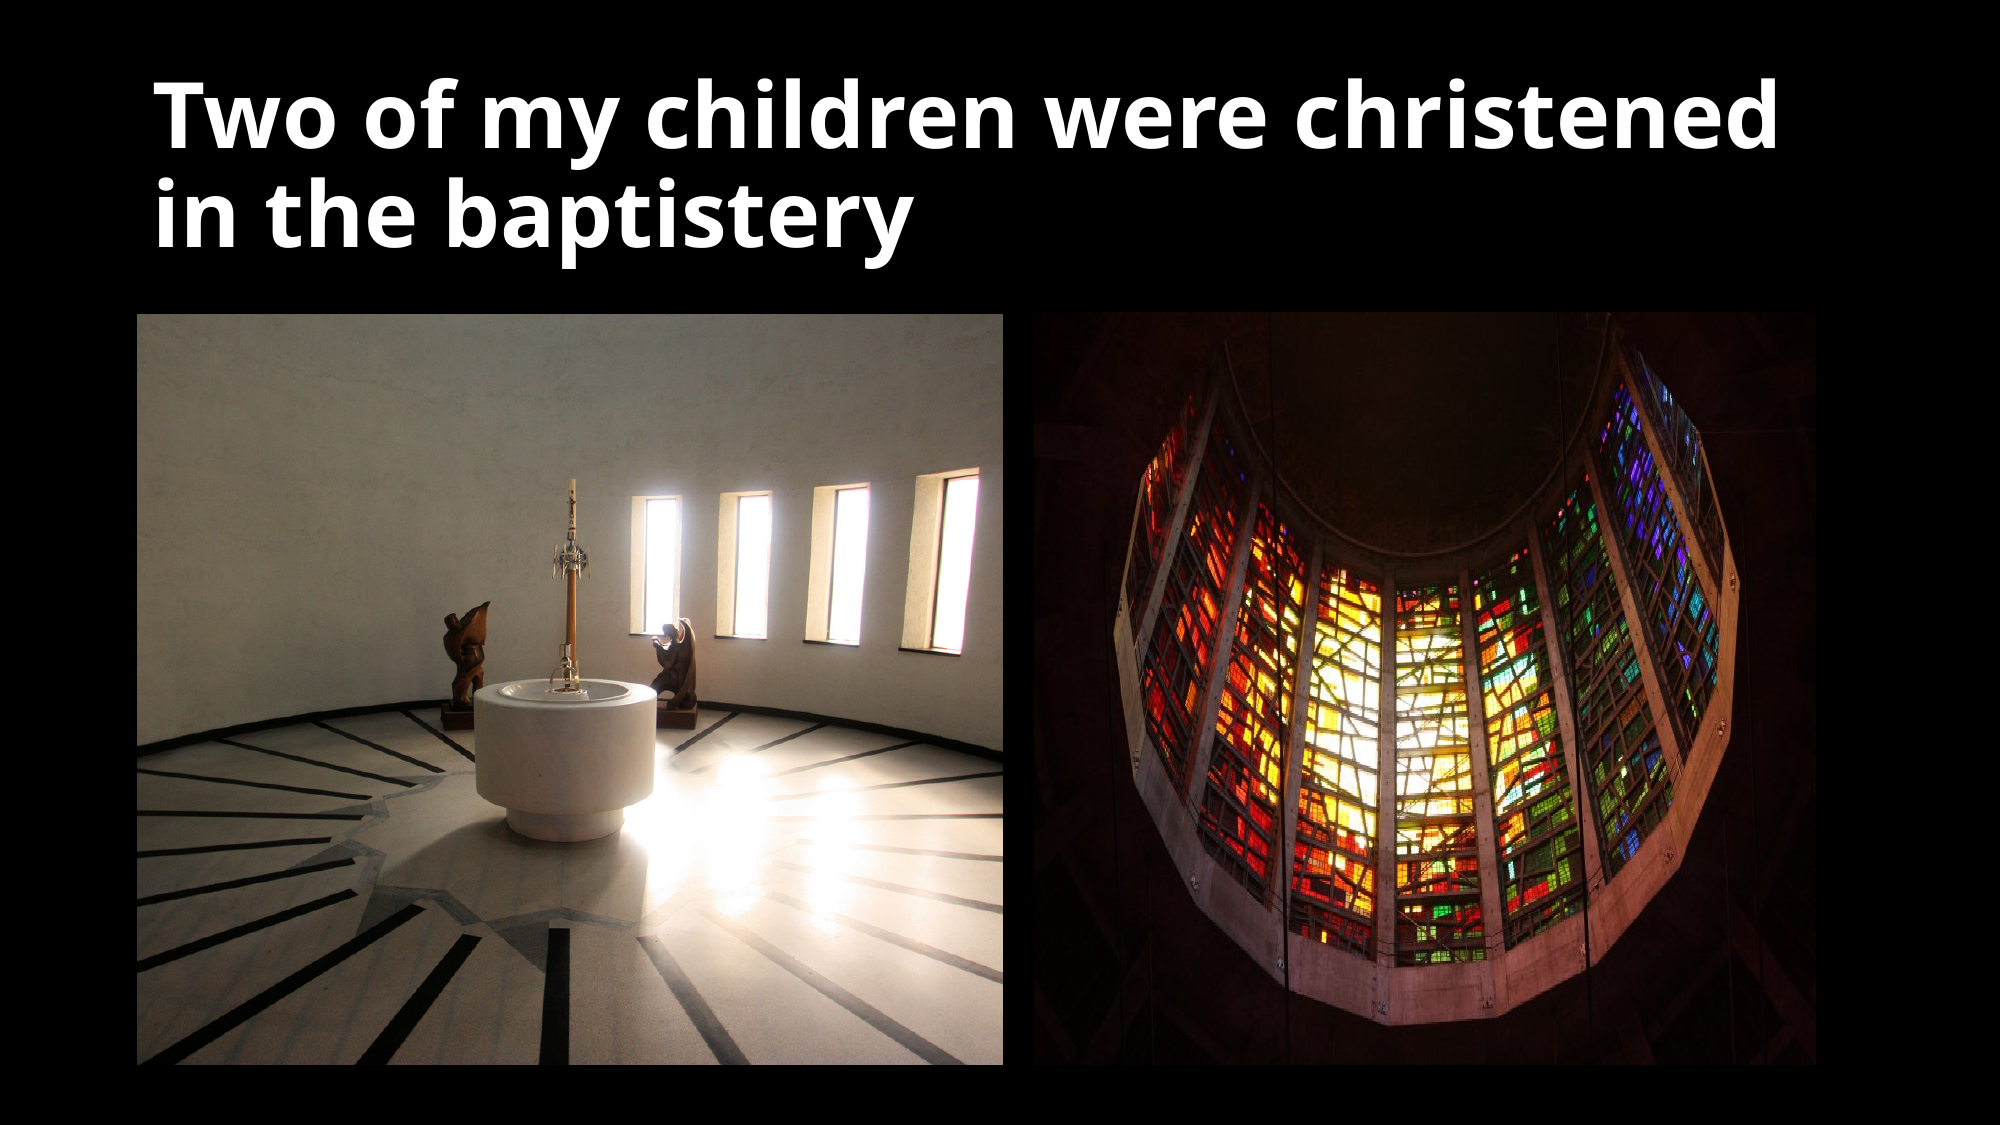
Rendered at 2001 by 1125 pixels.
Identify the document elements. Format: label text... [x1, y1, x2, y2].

title Two of my children were christened in the baptistery [137, 59, 1863, 278]
picture [1034, 312, 1816, 1065]
picture [137, 314, 1004, 1065]
